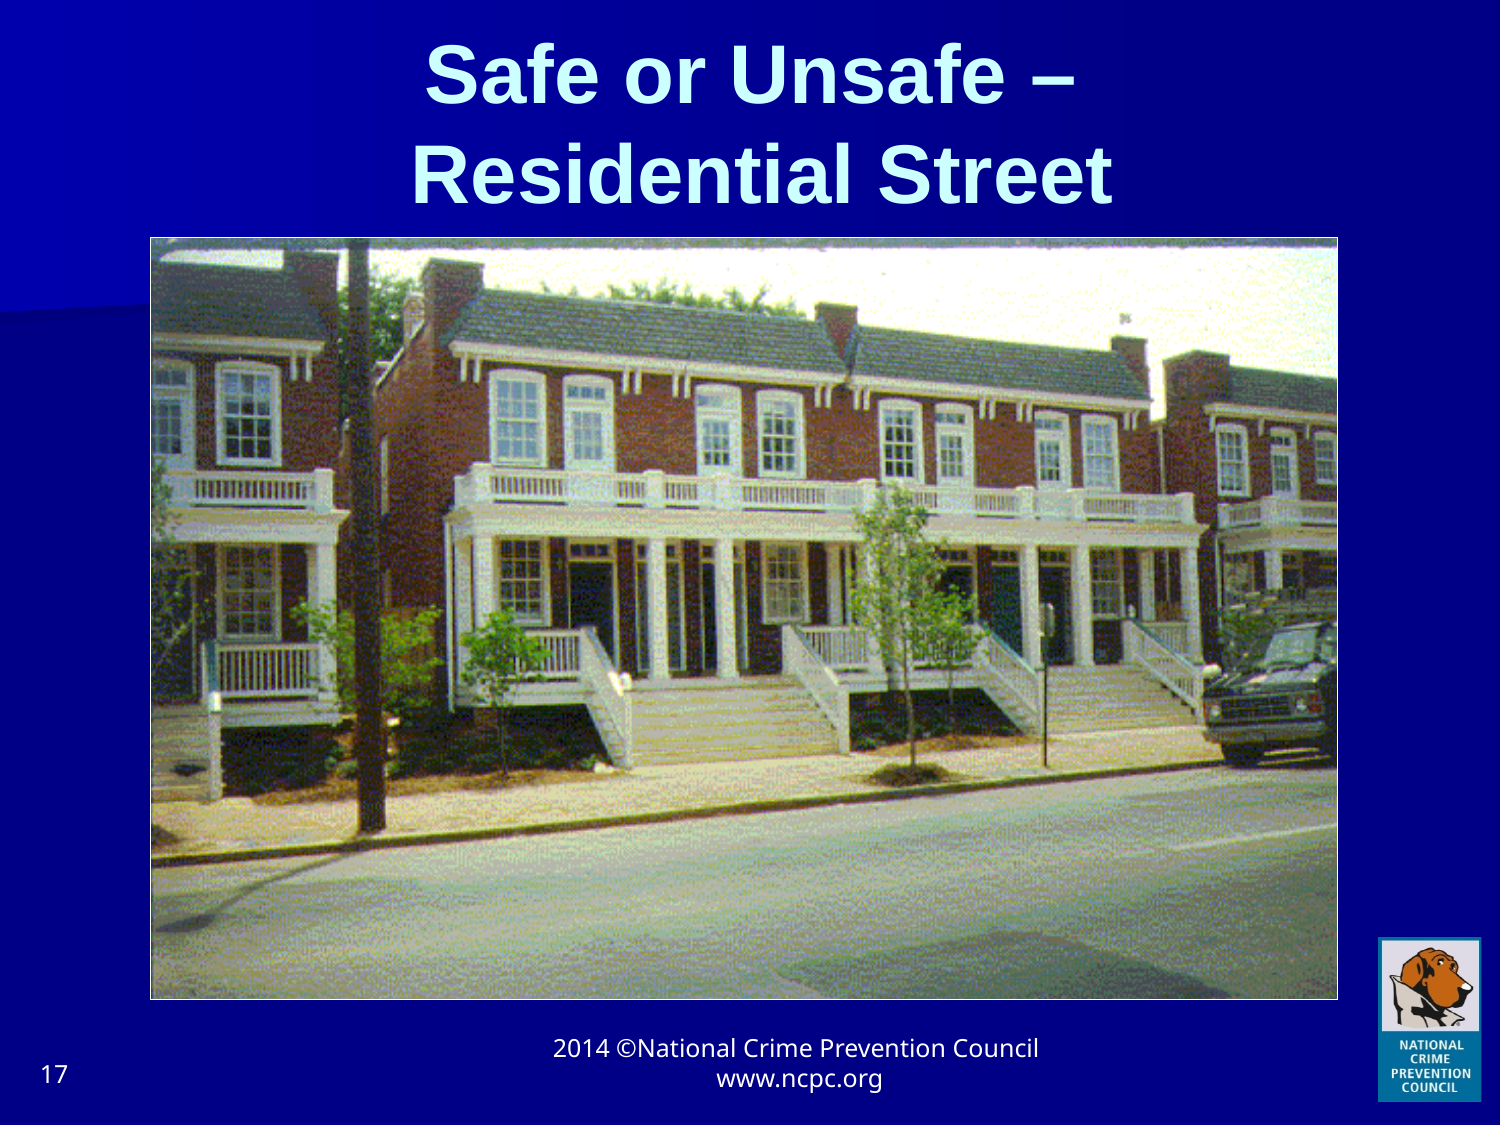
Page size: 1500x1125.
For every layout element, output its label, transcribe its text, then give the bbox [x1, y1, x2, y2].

picture [1410, 1054, 1417, 1063]
picture [1400, 1041, 1422, 1049]
picture [1392, 1069, 1470, 1078]
picture [1410, 1083, 1456, 1092]
picture [1425, 1040, 1463, 1049]
picture [1381, 940, 1479, 1032]
footer 2014 ©National Crime Prevention Council www.ncpc.org [512, 1025, 1088, 1100]
slide_number 17 [24, 1025, 375, 1100]
title Safe or Unsafe – Residential Street [75, 75, 1450, 166]
picture [1402, 1083, 1409, 1092]
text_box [149, 237, 1338, 1001]
picture [1419, 1054, 1449, 1063]
